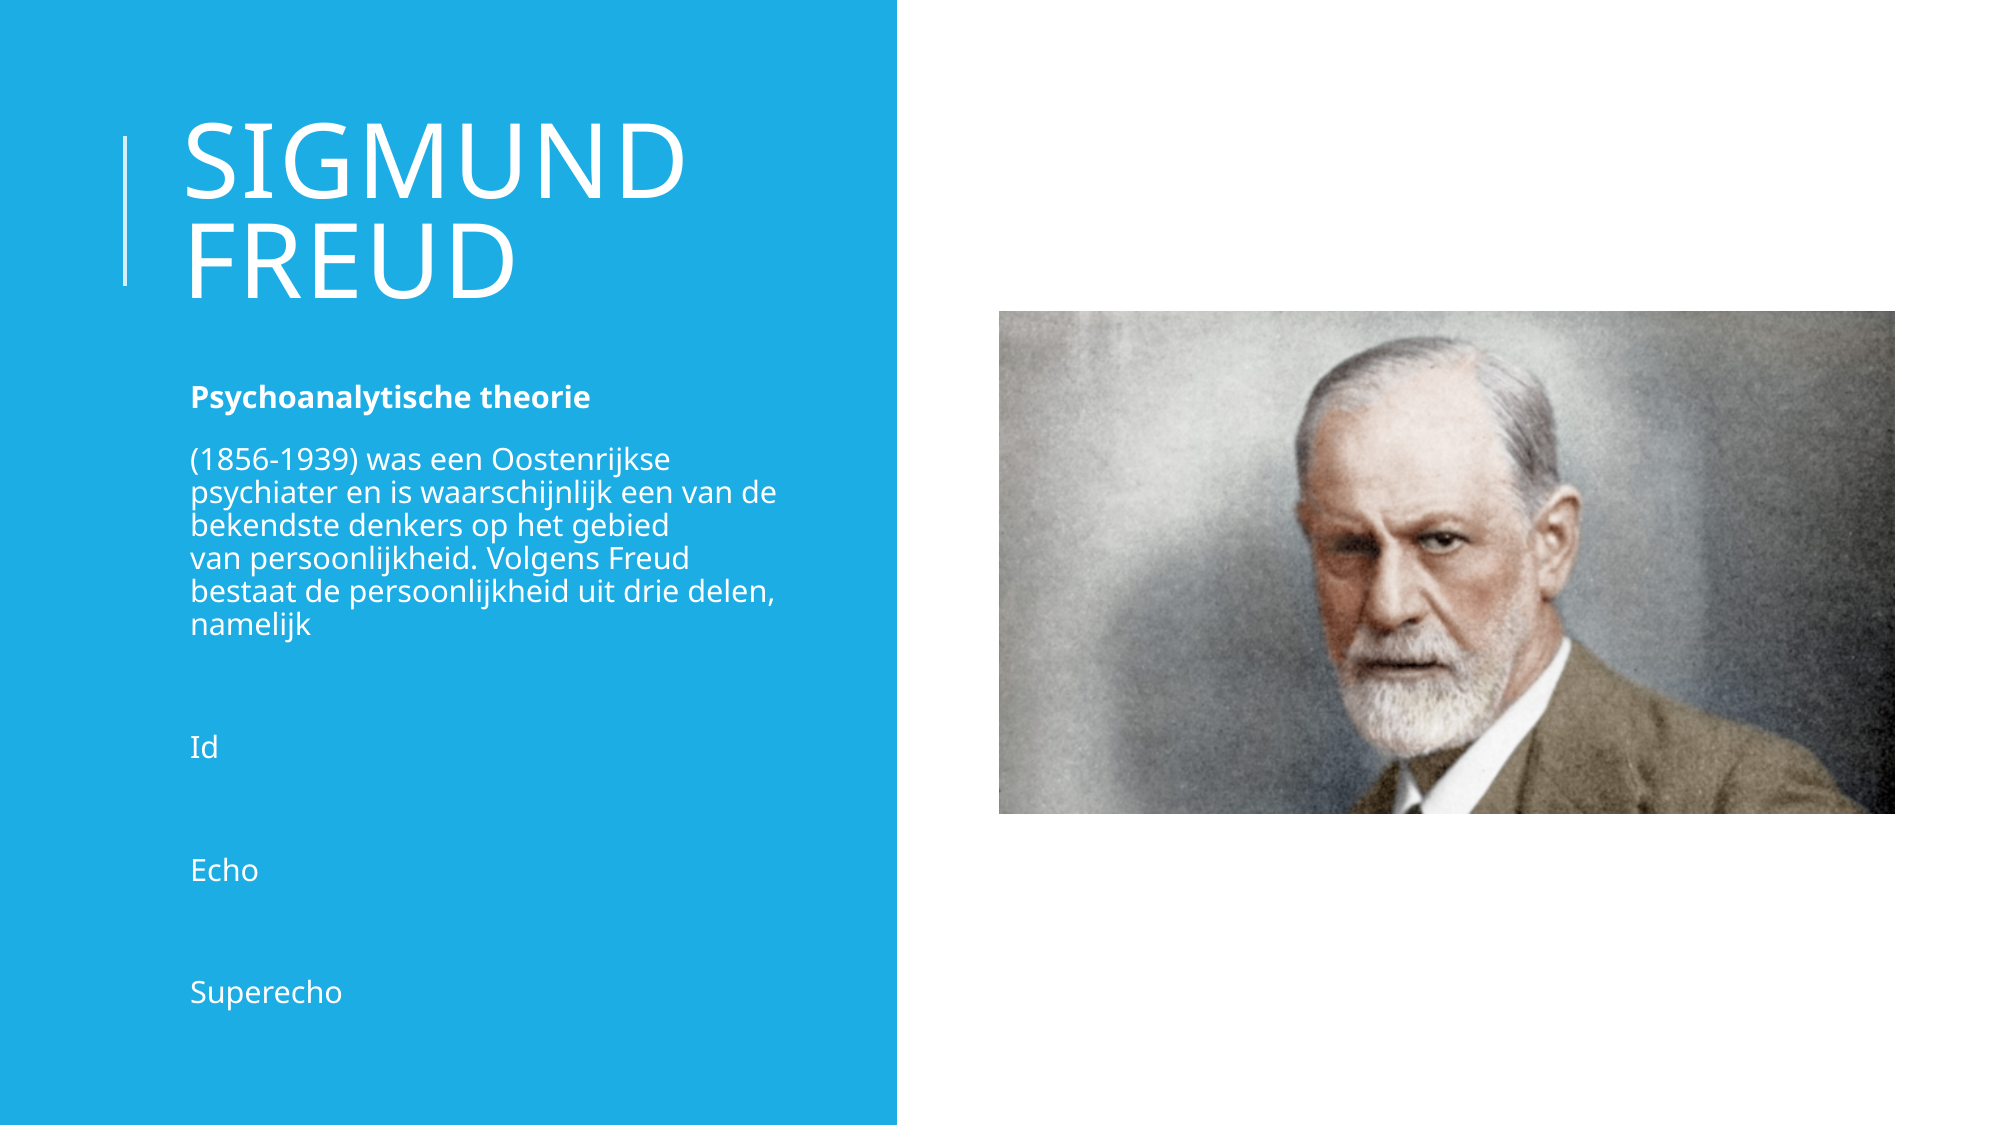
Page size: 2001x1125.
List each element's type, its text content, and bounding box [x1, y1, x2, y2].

text_box [0, 0, 898, 1125]
title Sigmund Freud [168, 96, 788, 342]
list Psychoanalytische theorie (1856-1939) was een Oostenrijkse psychiater en is waarschijnlijk een van de bekendste denkers op het gebied van persoonlijkheid. Volgens Freud bestaat de persoonlijkheid uit drie delen, namelijk Id Echo Superecho [168, 375, 790, 1020]
picture [999, 311, 1896, 814]
